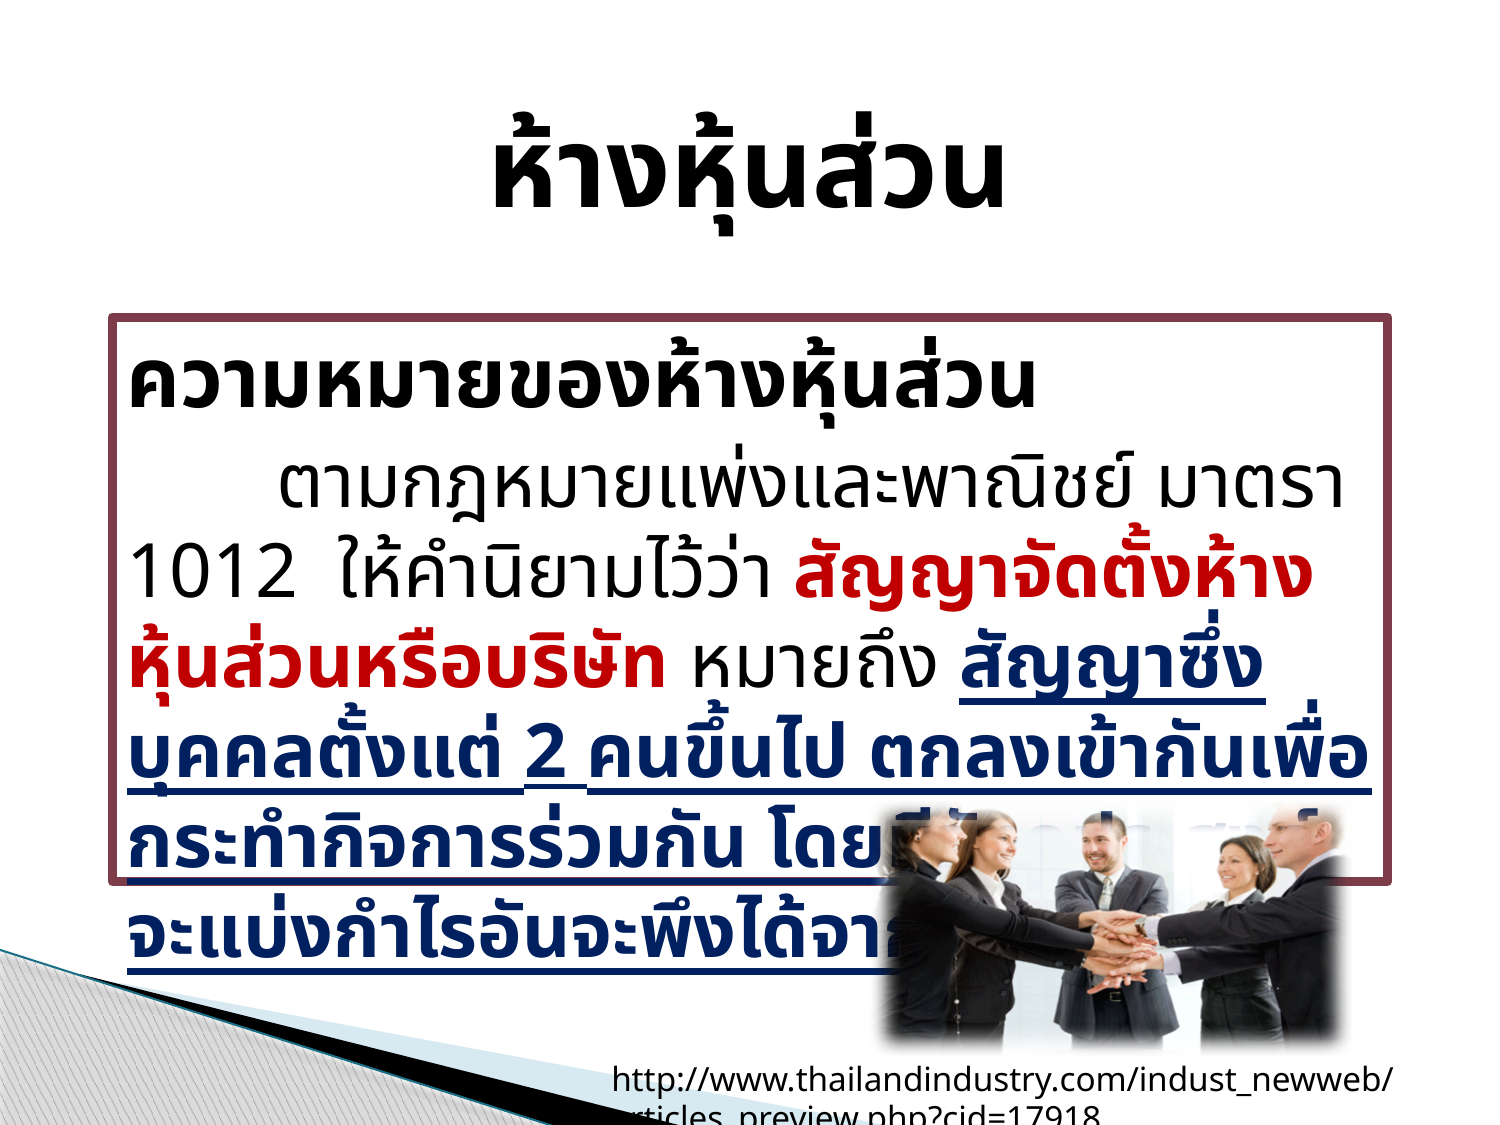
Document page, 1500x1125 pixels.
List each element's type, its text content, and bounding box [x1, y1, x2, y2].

list ความหมายของห้างหุ้นส่วน ตามกฎหมายแพ่งและพาณิชย์ มาตรา 1012 ให้คำนิยามไว้ว่า สัญญาจัดตั้งห้างหุ้นส่วนหรือบริษัท หมายถึง สัญญาซึ่งบุคคลตั้งแต่ 2 คนขึ้นไป ตกลงเข้ากันเพื่อกระทำกิจการร่วมกัน โดยมีวัตถุประสงค์จะแบ่งกำไรอันจะพึงได้จากกิจการนั้น [108, 313, 1392, 886]
title ห้างหุ้นส่วน [108, 78, 1392, 248]
text_box http://www.thailandindustry.com/indust_newweb/articles_preview.php?cid=17918 [596, 1050, 1471, 1125]
picture [867, 798, 1356, 1059]
